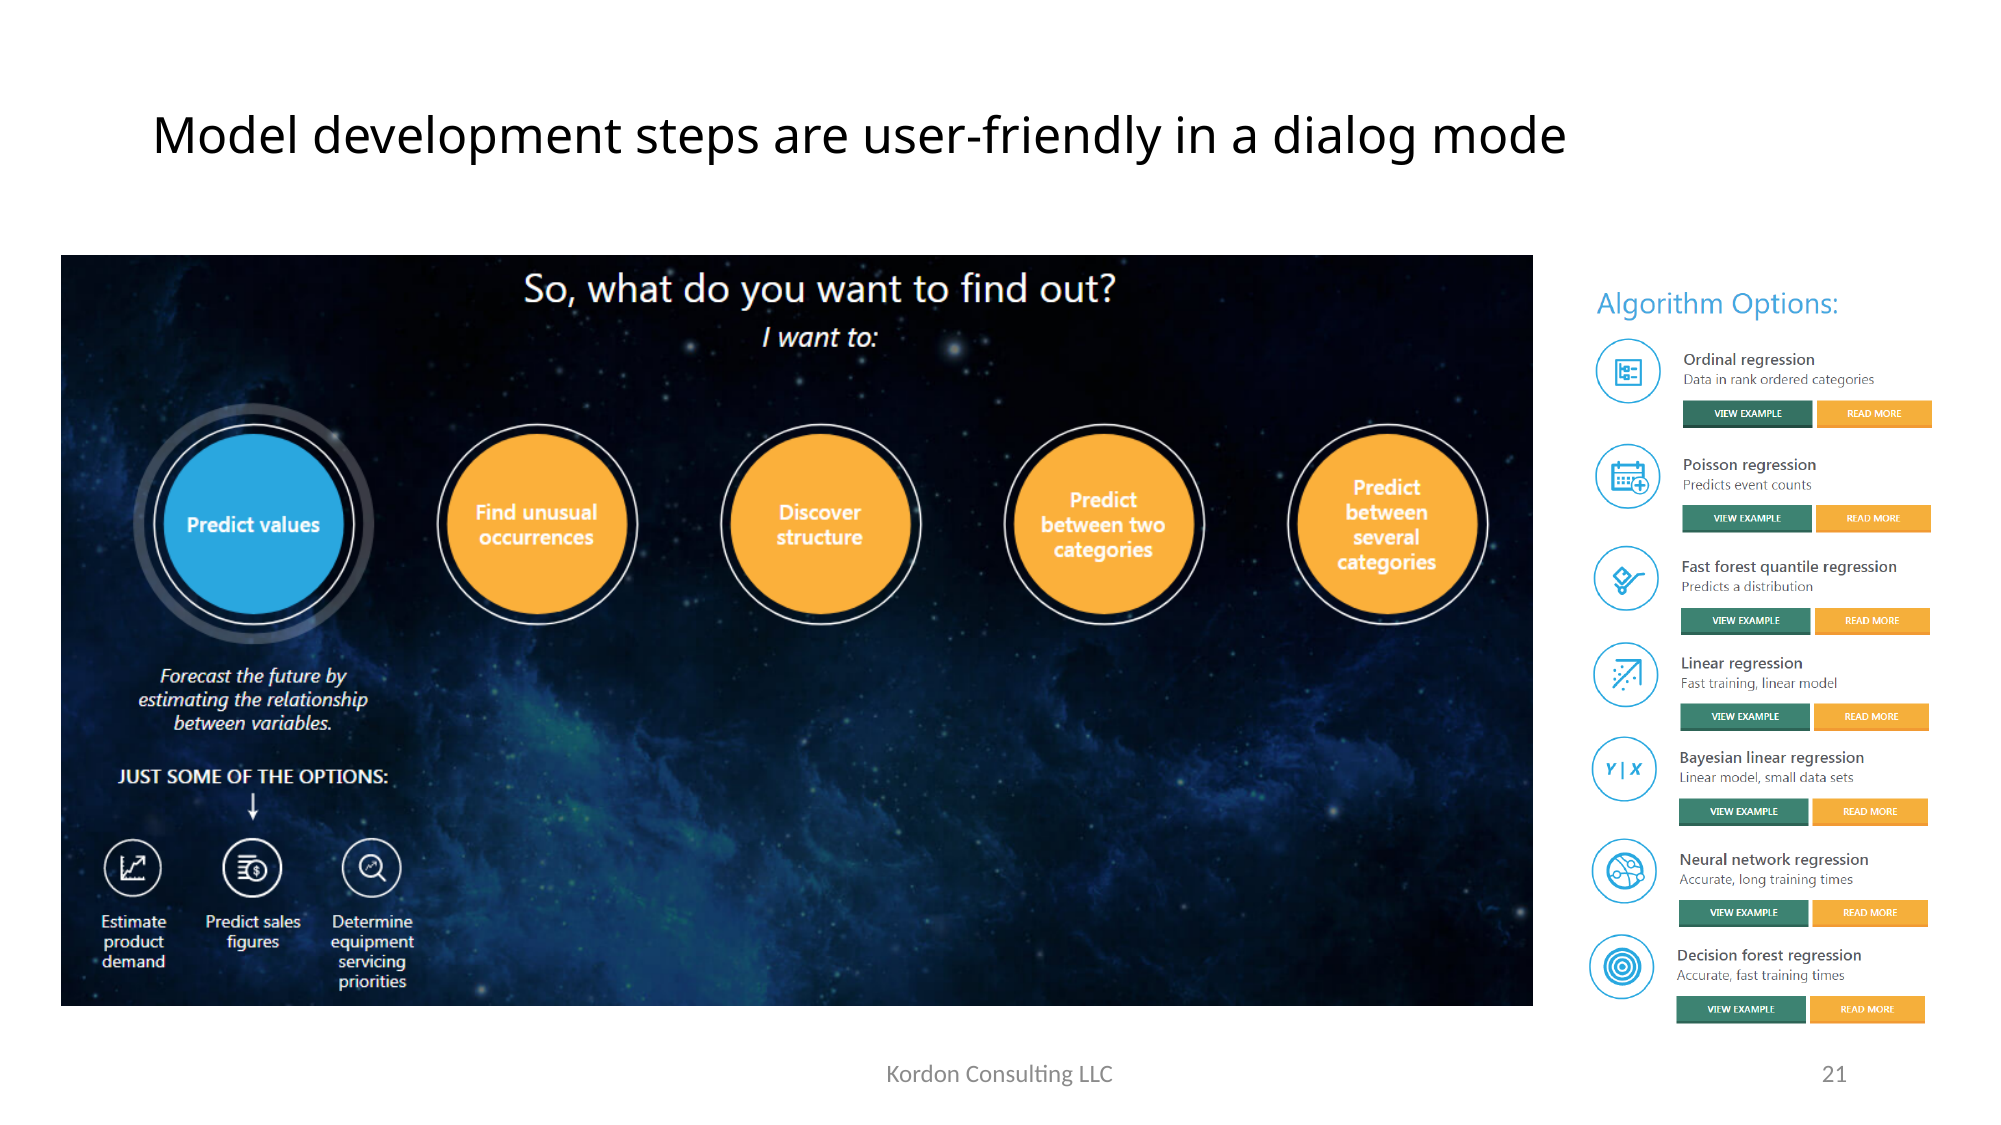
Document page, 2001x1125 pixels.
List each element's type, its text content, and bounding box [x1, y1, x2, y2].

title Model development steps are user-friendly in a dialog mode [137, 59, 1863, 216]
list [61, 255, 1533, 1006]
slide_number 21 [1412, 1042, 1863, 1103]
picture [1587, 277, 1939, 1028]
footer Kordon Consulting LLC [662, 1042, 1338, 1103]
